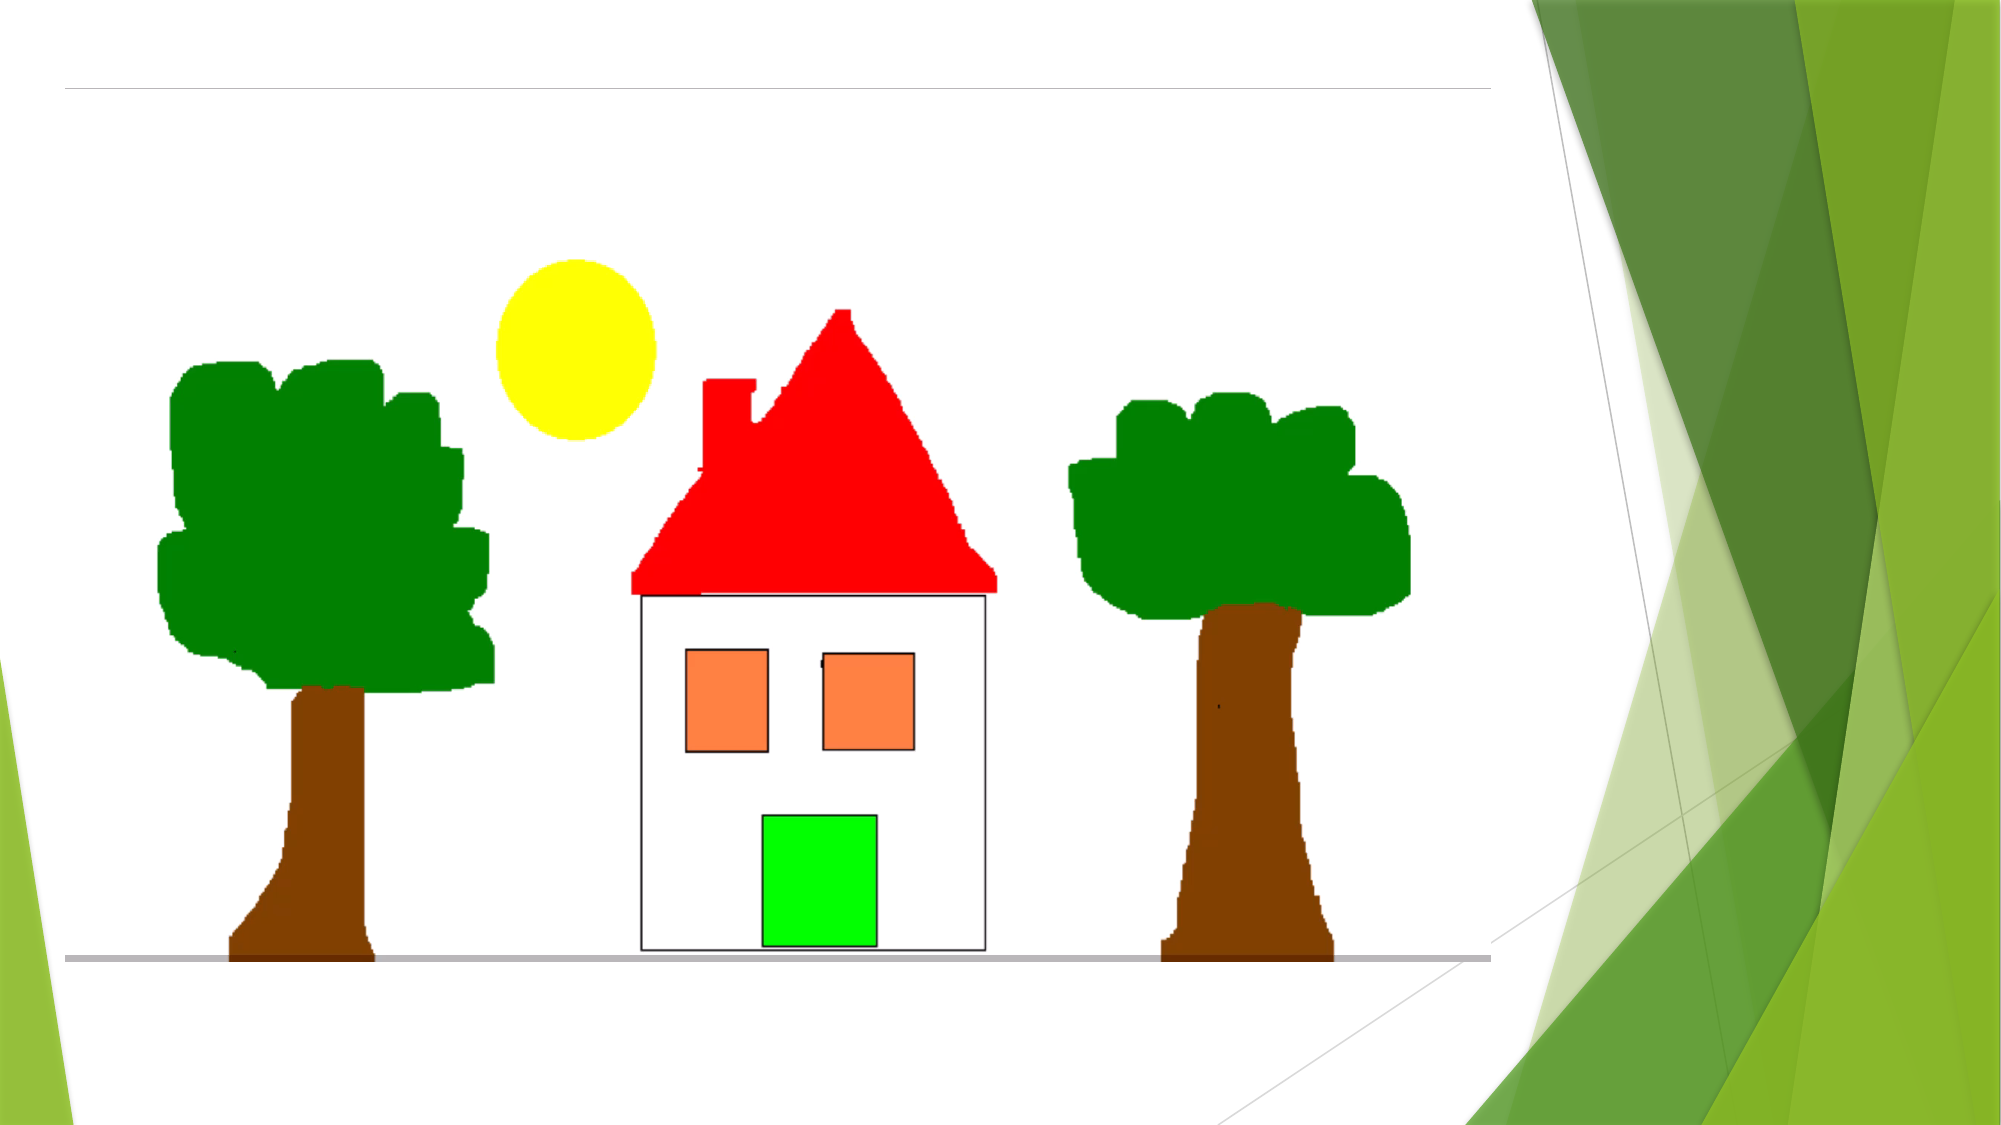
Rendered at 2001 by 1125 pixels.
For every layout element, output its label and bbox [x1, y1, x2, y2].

text_box [64, 86, 1492, 964]
